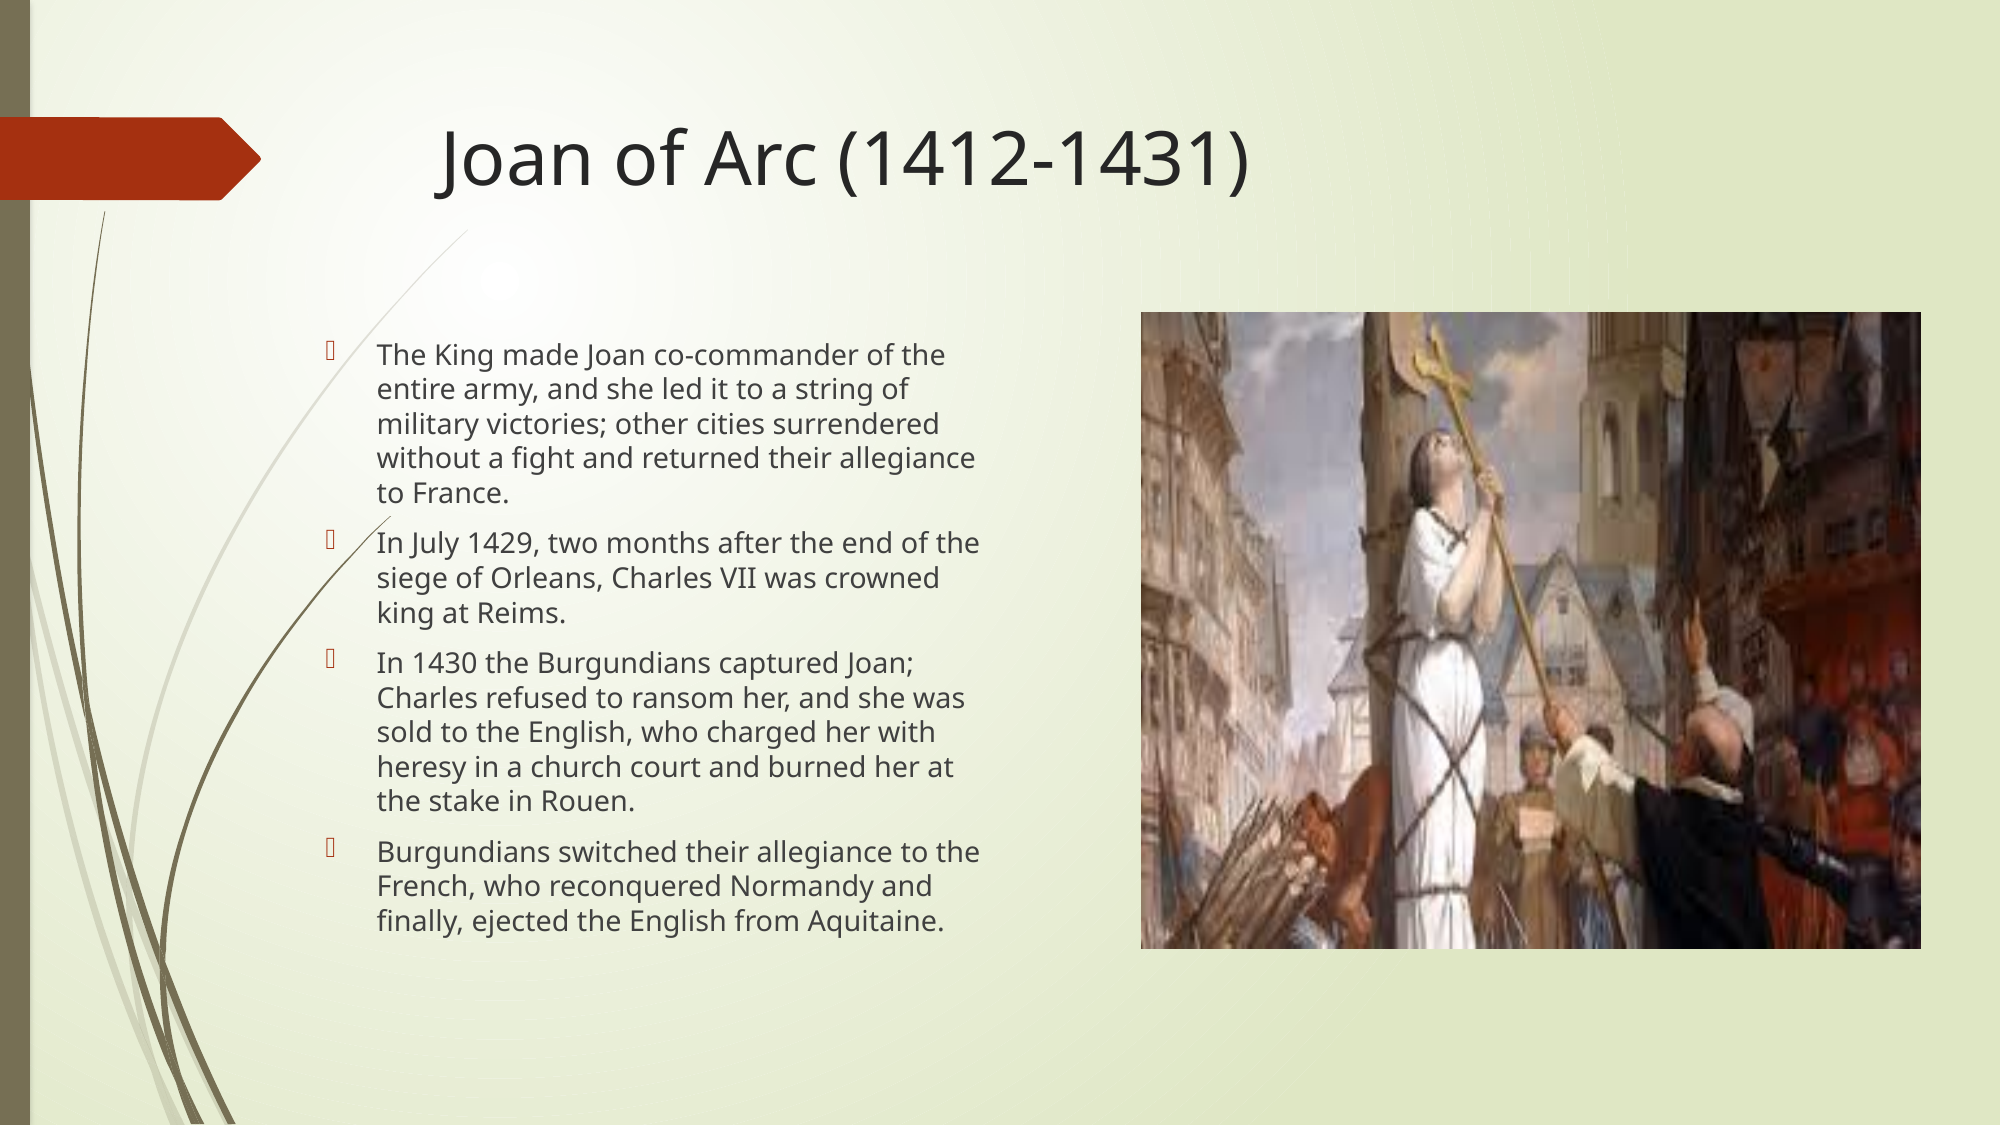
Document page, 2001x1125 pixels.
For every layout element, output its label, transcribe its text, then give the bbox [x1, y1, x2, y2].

title Joan of Arc (1412-1431) [425, 102, 1888, 313]
list The King made Joan co-commander of the entire army, and she led it to a string of military victories; other cities surrendered without a fight and returned their allegiance to France. In July 1429, two months after the end of the siege of Orleans, Charles VII was crowned king at Reims. In 1430 the Burgundians captured Joan; Charles refused to ransom her, and she was sold to the English, who charged her with heresy in a church court and burned her at the stake in Rouen. Burgundians switched their allegiance to the French, who reconquered Normandy and finally, ejected the English from Aquitaine. [310, 328, 1019, 949]
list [1140, 312, 1921, 949]
